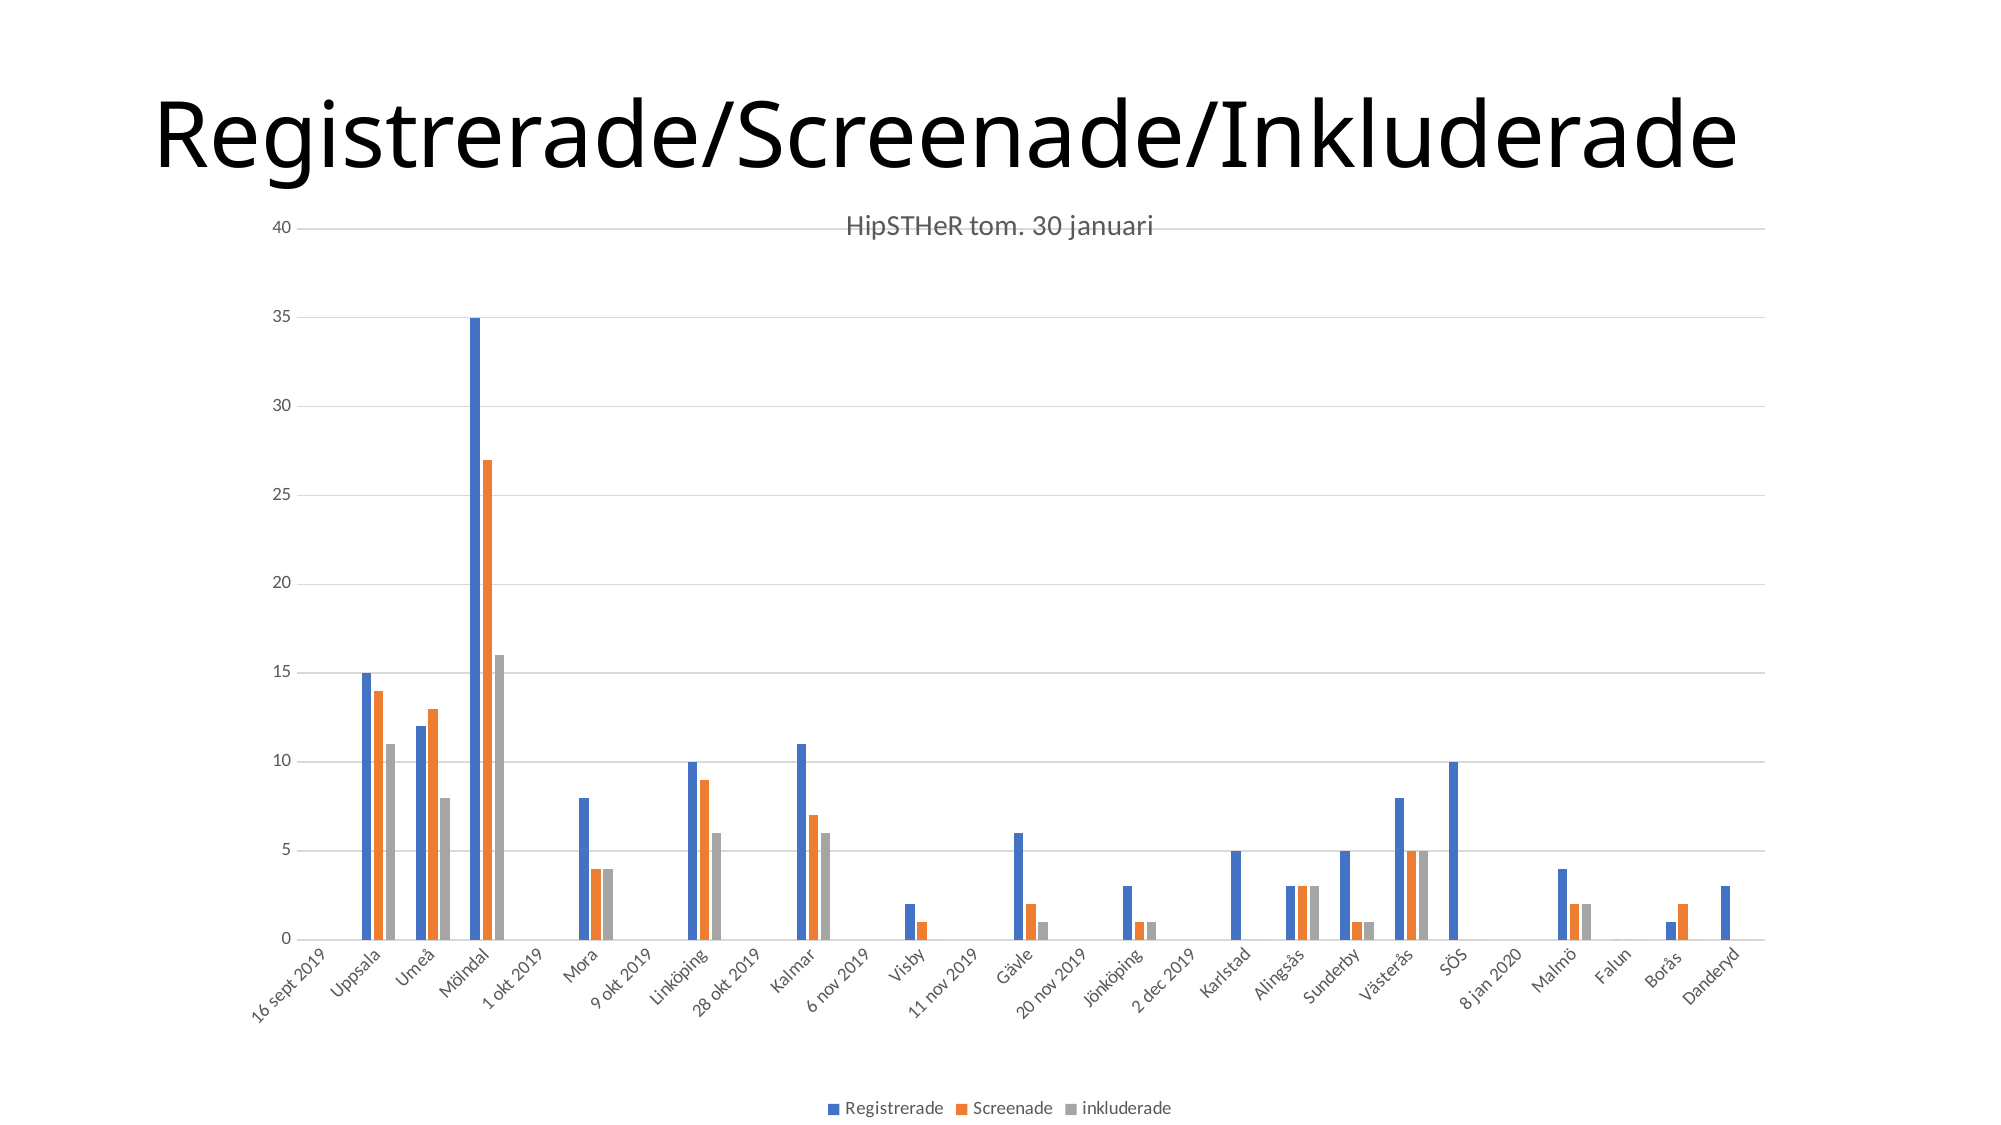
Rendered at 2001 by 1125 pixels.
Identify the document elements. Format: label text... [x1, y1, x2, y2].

chart [222, 177, 1778, 1125]
title Registrerade/Screenade/Inkluderade [137, 29, 1863, 247]
